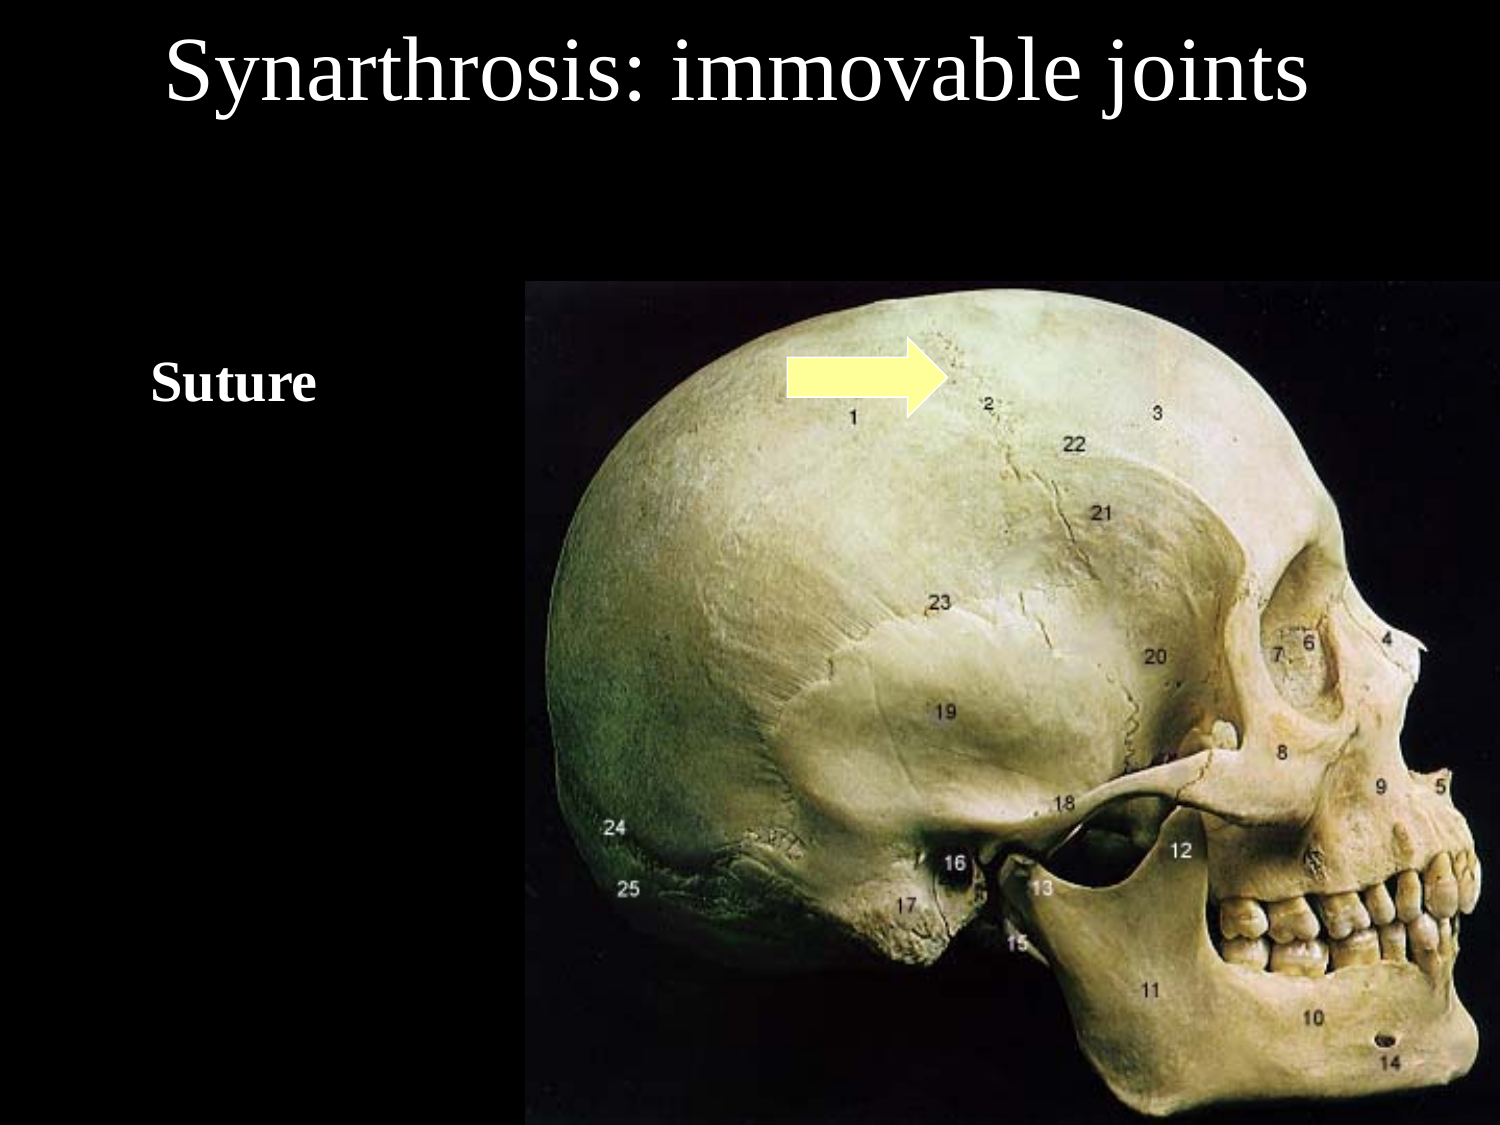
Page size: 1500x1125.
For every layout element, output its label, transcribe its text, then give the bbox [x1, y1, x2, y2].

text_box Suture [135, 335, 333, 421]
picture [524, 280, 1500, 1125]
title Synarthrosis: immovable joints [99, 37, 1376, 201]
